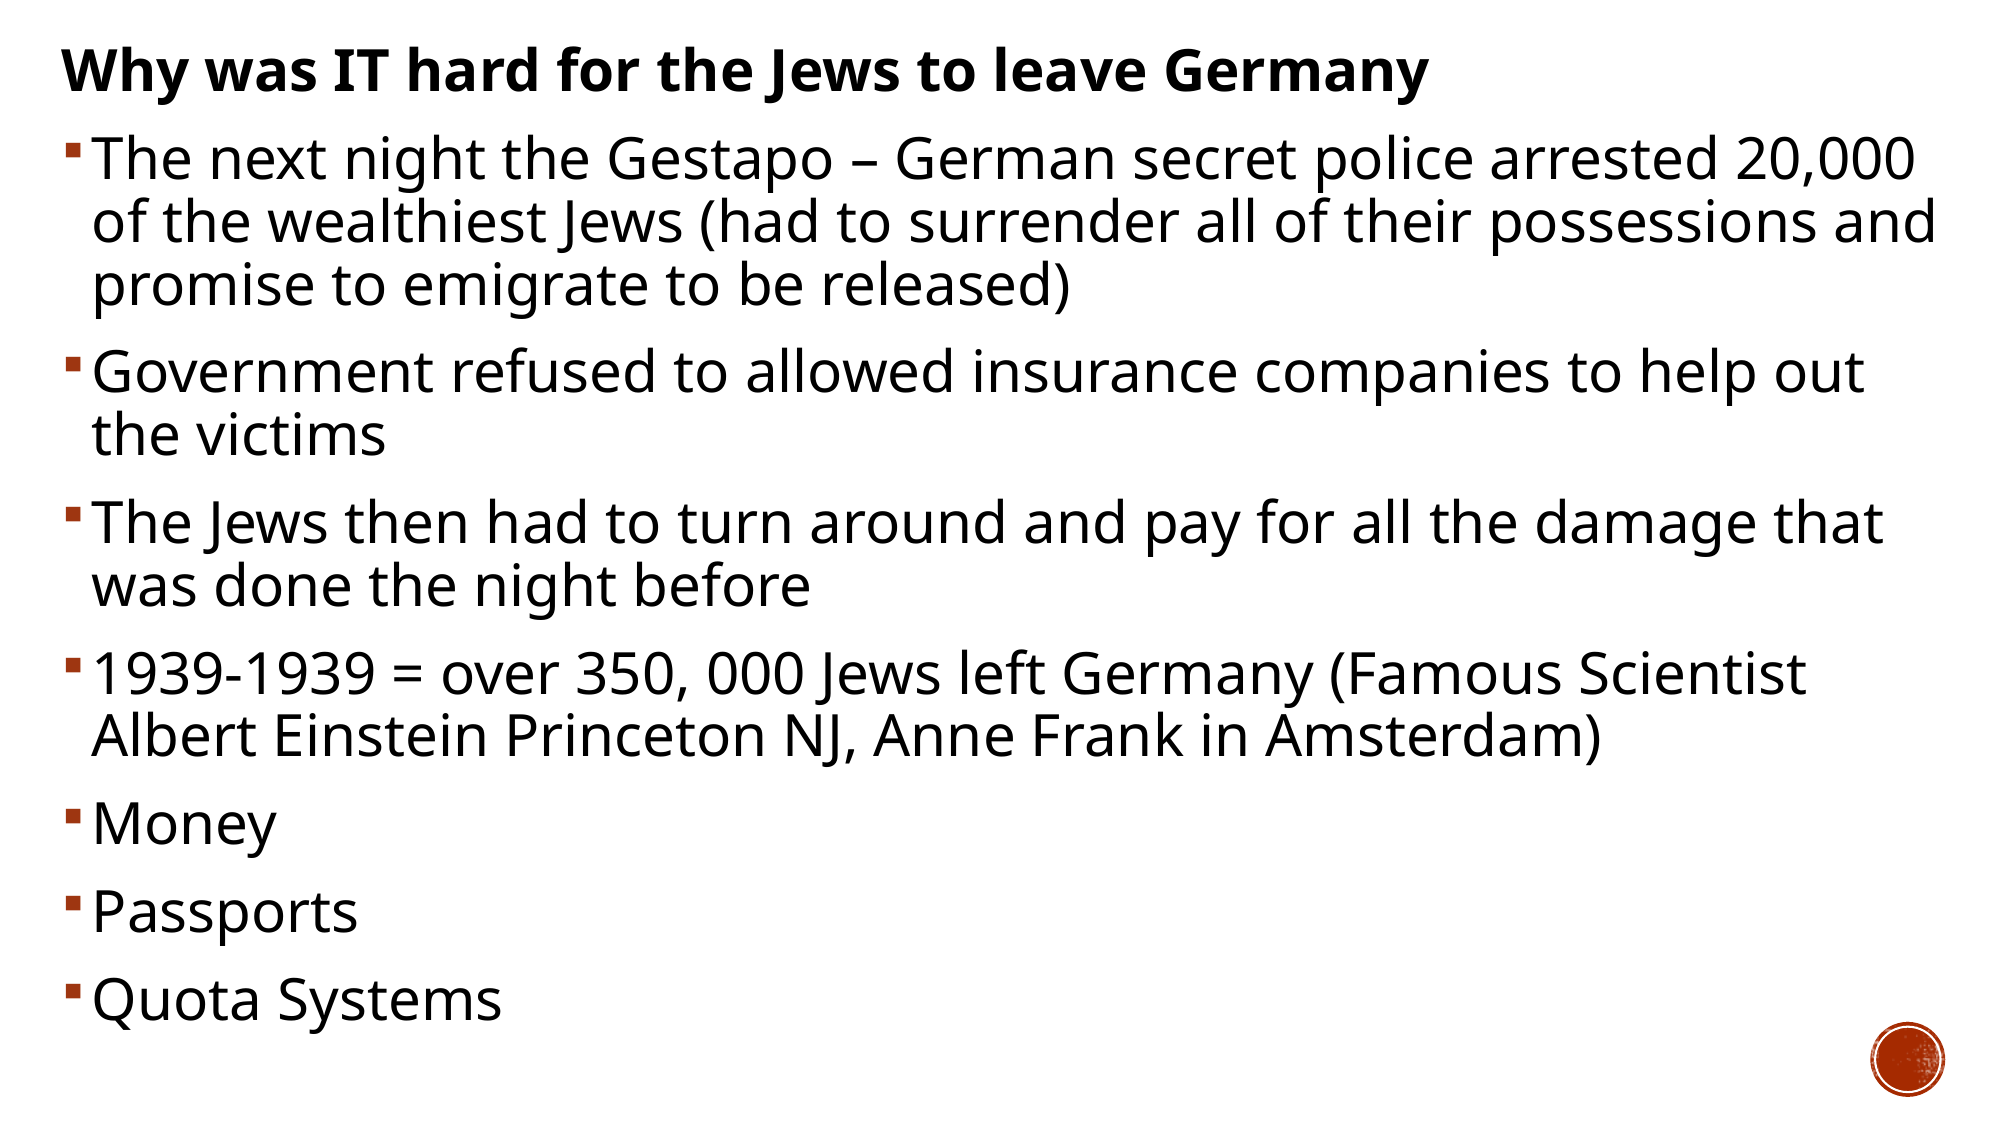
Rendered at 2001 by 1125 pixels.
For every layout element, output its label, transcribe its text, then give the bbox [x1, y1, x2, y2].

list Why was IT hard for the Jews to leave Germany The next night the Gestapo – German secret police arrested 20,000 of the wealthiest Jews (had to surrender all of their possessions and promise to emigrate to be released) Government refused to allowed insurance companies to help out the victims The Jews then had to turn around and pay for all the damage that was done the night before 1939-1939 = over 350, 000 Jews left Germany (Famous Scientist Albert Einstein Princeton NJ, Anne Frank in Amsterdam) Money Passports Quota Systems [46, 33, 1967, 1089]
